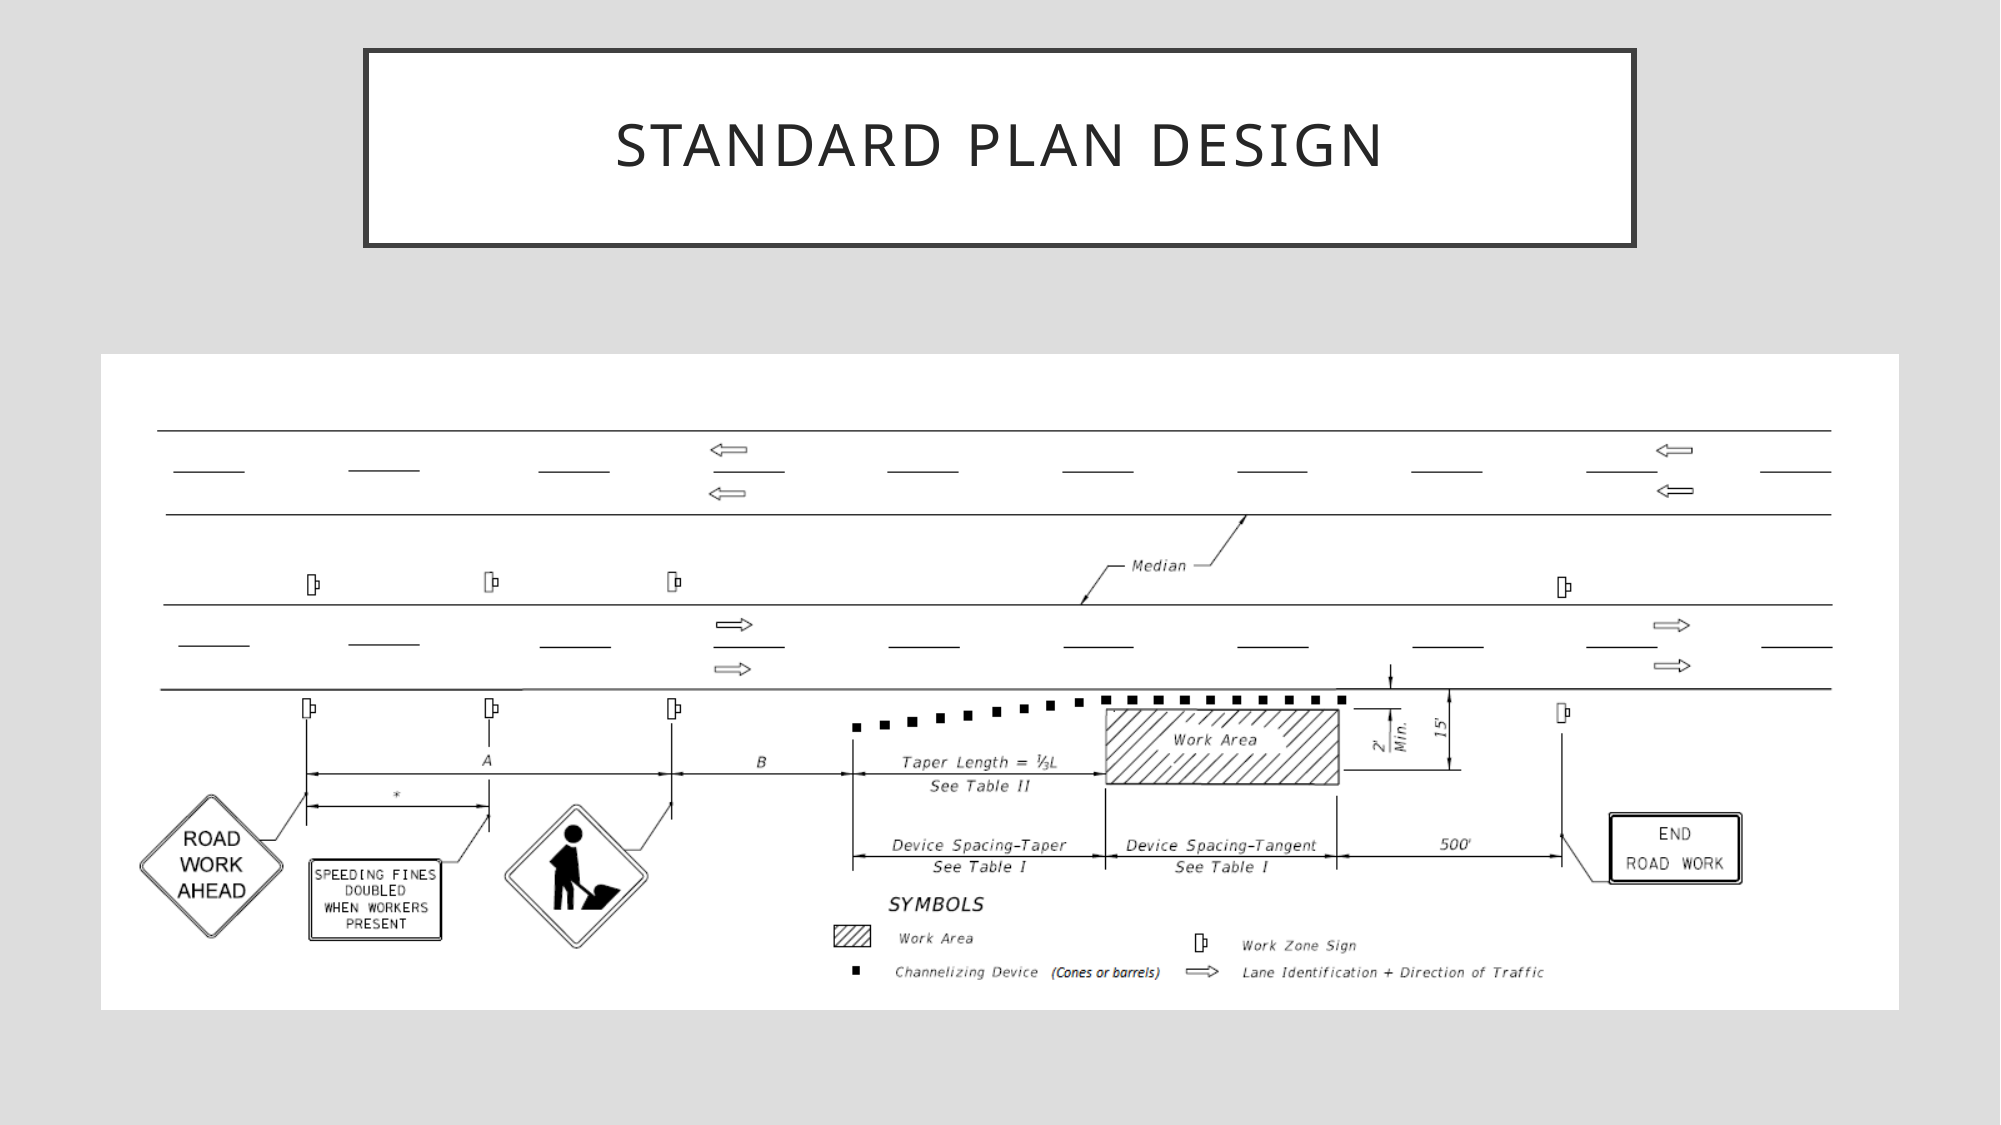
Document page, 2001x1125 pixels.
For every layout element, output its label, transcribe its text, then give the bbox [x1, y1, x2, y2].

title Standard plan design [363, 48, 1637, 248]
picture [101, 354, 1899, 1010]
